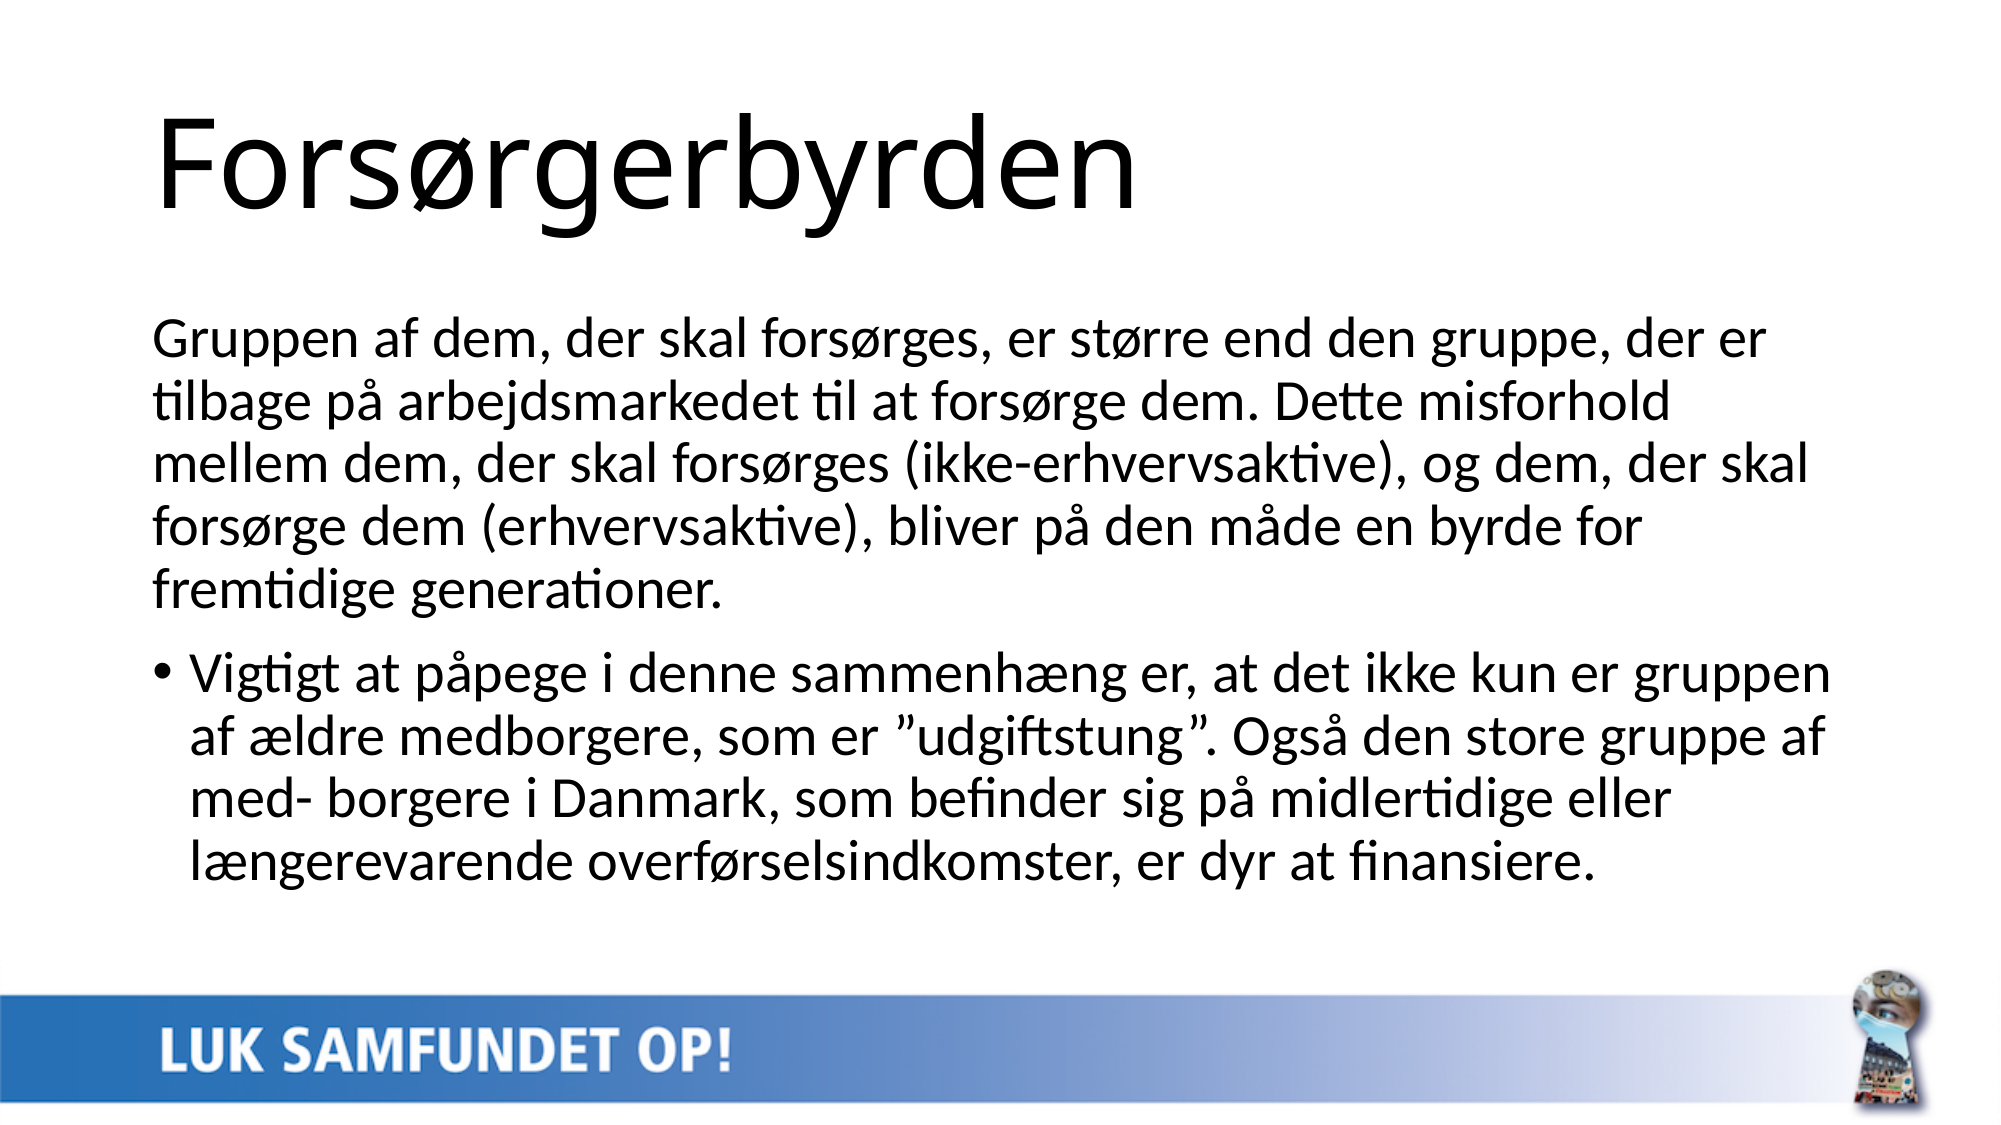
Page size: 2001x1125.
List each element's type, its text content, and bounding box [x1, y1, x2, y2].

list Gruppen af dem, der skal forsørges, er større end den gruppe, der er tilbage på arbejdsmarkedet til at forsørge dem. Dette misforhold mellem dem, der skal forsørges (ikke-erhvervsaktive), og dem, der skal forsørge dem (erhvervsaktive), bliver på den måde en byrde for fremtidige generationer. Vigtigt at påpege i denne sammenhæng er, at det ikke kun er gruppen af ældre medborgere, som er ”udgiftstung”. Også den store gruppe af med- borgere i Danmark, som befinder sig på midlertidige eller længerevarende overførselsindkomster, er dyr at finansiere. [137, 299, 1863, 960]
picture [0, 960, 2000, 1125]
title Forsørgerbyrden [137, 59, 1863, 278]
